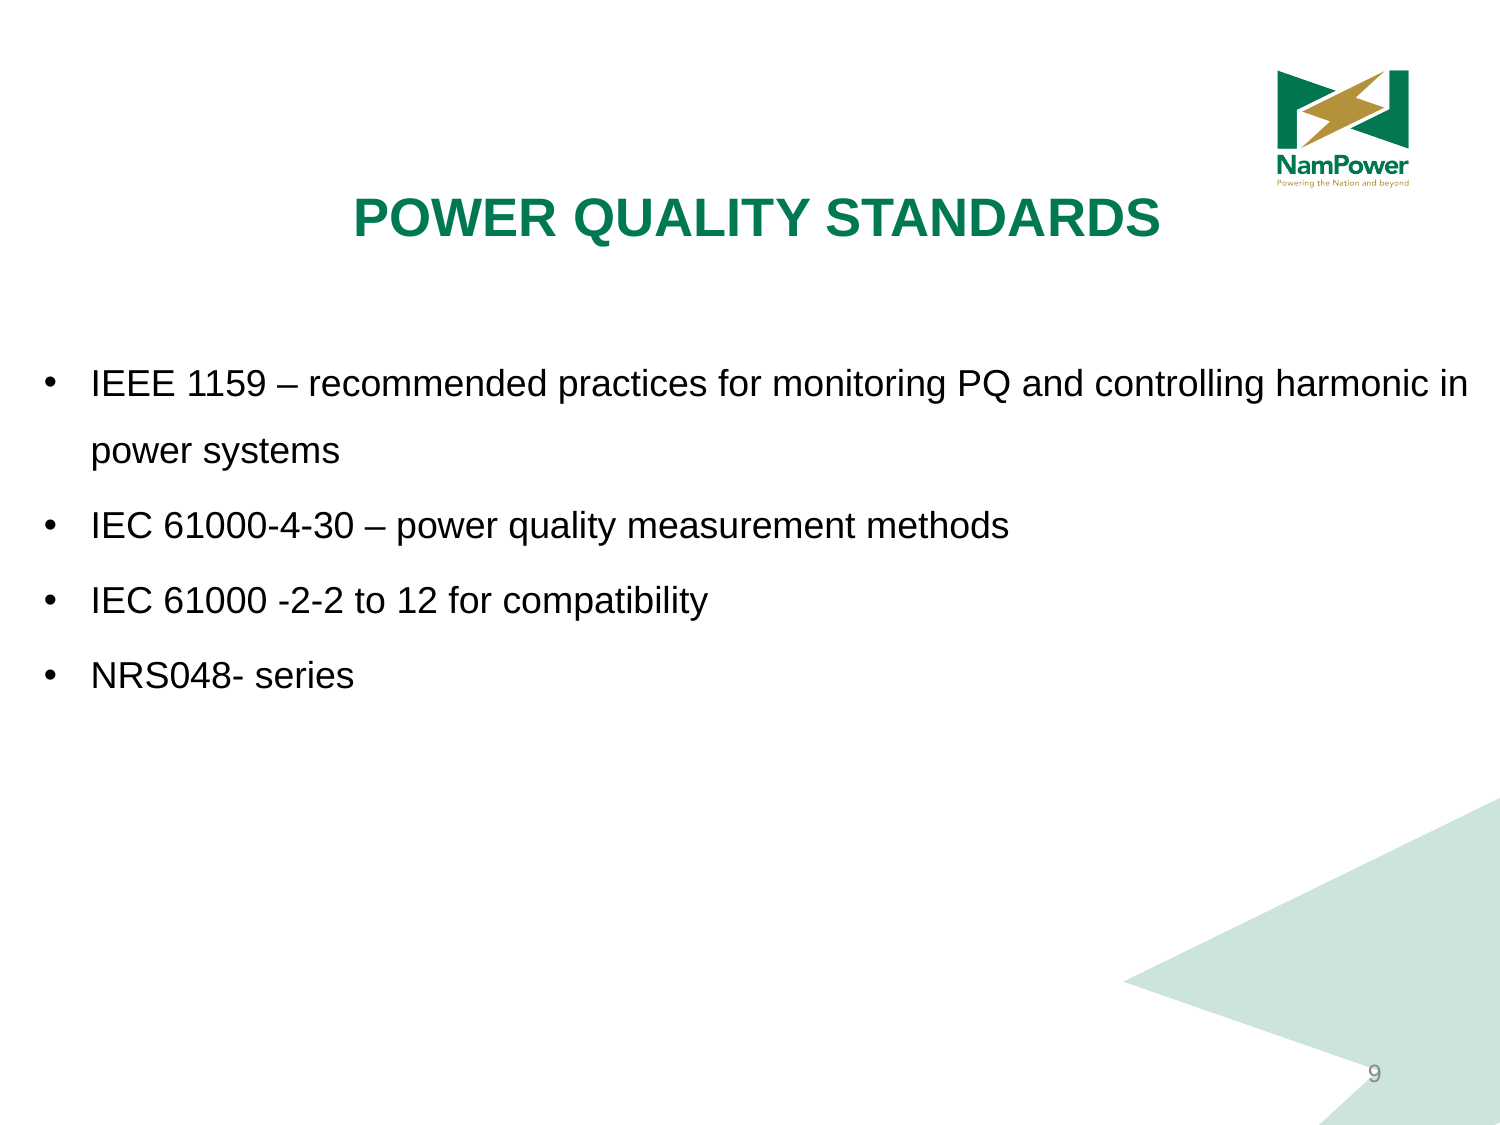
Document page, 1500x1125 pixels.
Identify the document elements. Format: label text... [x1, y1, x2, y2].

slide_number 9 [1059, 1042, 1397, 1103]
text_box POWER QUALITY STANDARDS IEEE 1159 – recommended practices for monitoring PQ and controlling harmonic in power systems IEC 61000-4-30 – power quality measurement methods IEC 61000 -2-2 to 12 for compatibility NRS048- series [28, 174, 1487, 1000]
picture [1114, 775, 1500, 1125]
picture [1275, 65, 1411, 174]
